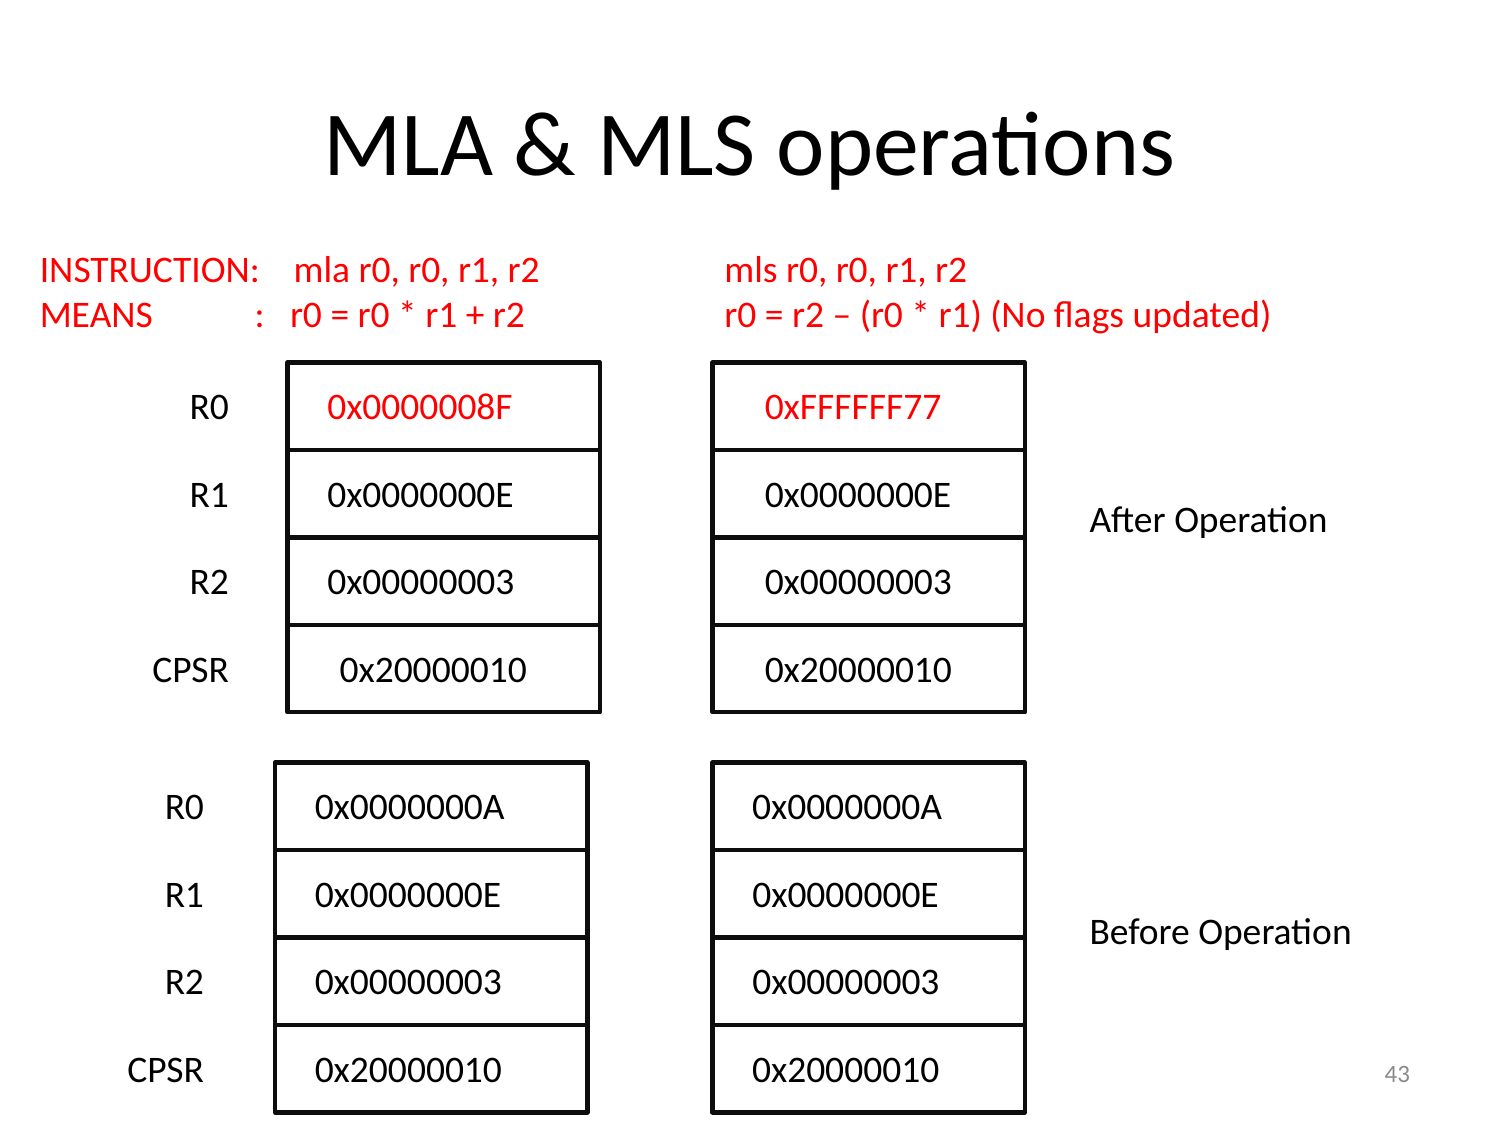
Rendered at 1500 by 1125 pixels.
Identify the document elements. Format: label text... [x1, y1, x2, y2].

text_box [273, 935, 590, 1027]
text_box CPSR [137, 637, 250, 698]
text_box [710, 848, 1027, 935]
text_box [710, 935, 1027, 1027]
text_box [273, 760, 590, 848]
text_box R2 [174, 549, 250, 610]
text_box [285, 535, 602, 627]
text_box 0x00000003 [312, 549, 563, 610]
text_box 0x00000003 [300, 949, 550, 1010]
text_box [710, 360, 1027, 448]
text_box 0x20000010 [324, 637, 550, 698]
text_box [710, 760, 1027, 848]
text_box 0xFFFFFF77 [750, 374, 1000, 435]
text_box Before Operation [1074, 899, 1463, 960]
text_box R2 [149, 949, 225, 1010]
text_box 0x0000000E [300, 862, 550, 923]
slide_number 43 [1074, 1042, 1425, 1103]
text_box R1 [174, 462, 250, 523]
text_box 0x0000000A [737, 774, 963, 835]
text_box 0x20000010 [299, 1037, 525, 1098]
text_box [273, 848, 590, 935]
text_box 0x00000003 [750, 549, 1000, 610]
text_box [285, 360, 602, 448]
title MLA & MLS operations [75, 45, 1425, 233]
text_box 0x00000003 [737, 949, 988, 1010]
text_box [710, 1026, 1027, 1115]
text_box [710, 448, 1027, 535]
text_box 0x0000008F [312, 374, 563, 435]
text_box CPSR [112, 1037, 225, 1098]
text_box 0x20000010 [749, 637, 975, 698]
text_box [273, 1027, 590, 1115]
text_box [285, 448, 602, 535]
text_box [710, 627, 1027, 714]
text_box [285, 627, 602, 714]
text_box INSTRUCTION: mla r0, r0, r1, r2 mls r0, r0, r1, r2 MEANS : r0 = r0 * r1 + r2 r0 = r2 – (r0 * r1) (No flags updated) [24, 237, 1425, 343]
text_box After Operation [1074, 487, 1463, 548]
text_box R1 [149, 862, 225, 923]
text_box 0x0000000A [299, 774, 525, 835]
text_box R0 [149, 774, 225, 835]
text_box [710, 535, 1027, 627]
text_box 0x0000000E [750, 462, 1000, 523]
text_box 0x0000000E [737, 862, 988, 923]
text_box 0x0000000E [312, 462, 563, 523]
text_box R0 [174, 374, 250, 435]
text_box 0x20000010 [737, 1037, 963, 1098]
